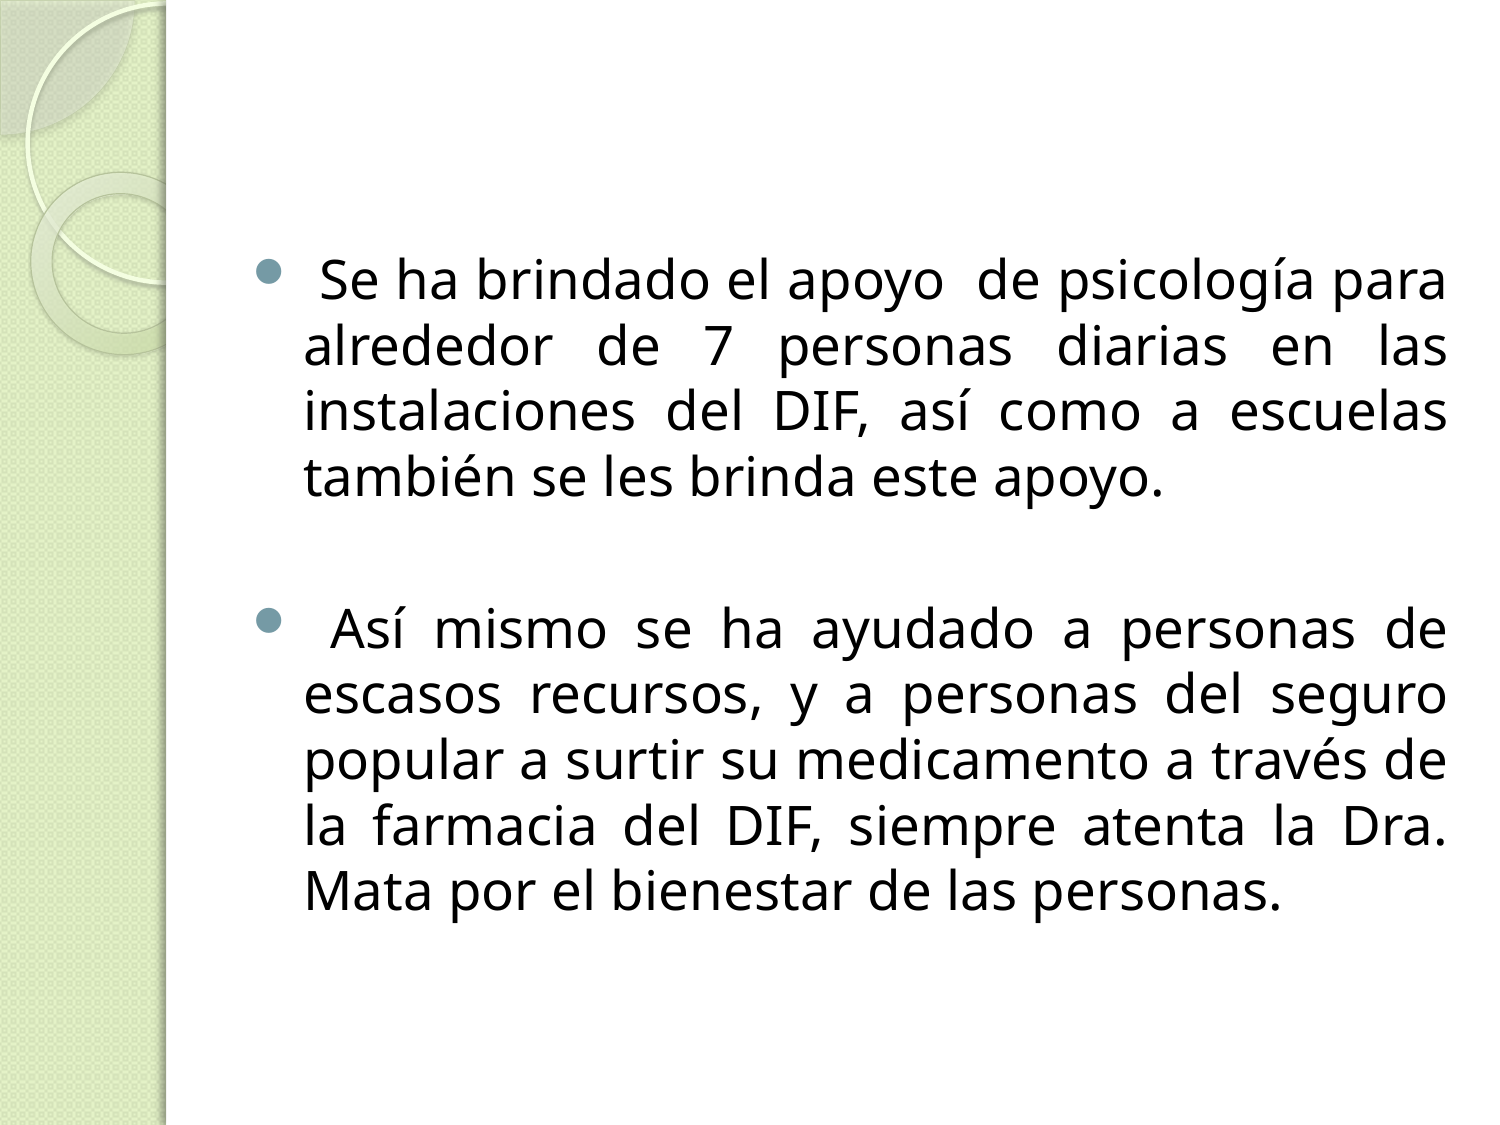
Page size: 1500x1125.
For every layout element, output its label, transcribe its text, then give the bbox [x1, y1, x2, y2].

list Se ha brindado el apoyo de psicología para alrededor de 7 personas diarias en las instalaciones del DIF, así como a escuelas también se les brinda este apoyo. Así mismo se ha ayudado a personas de escasos recursos, y a personas del seguro popular a surtir su medicamento a través de la farmacia del DIF, siempre atenta la Dra. Mata por el bienestar de las personas. [235, 237, 1466, 1025]
